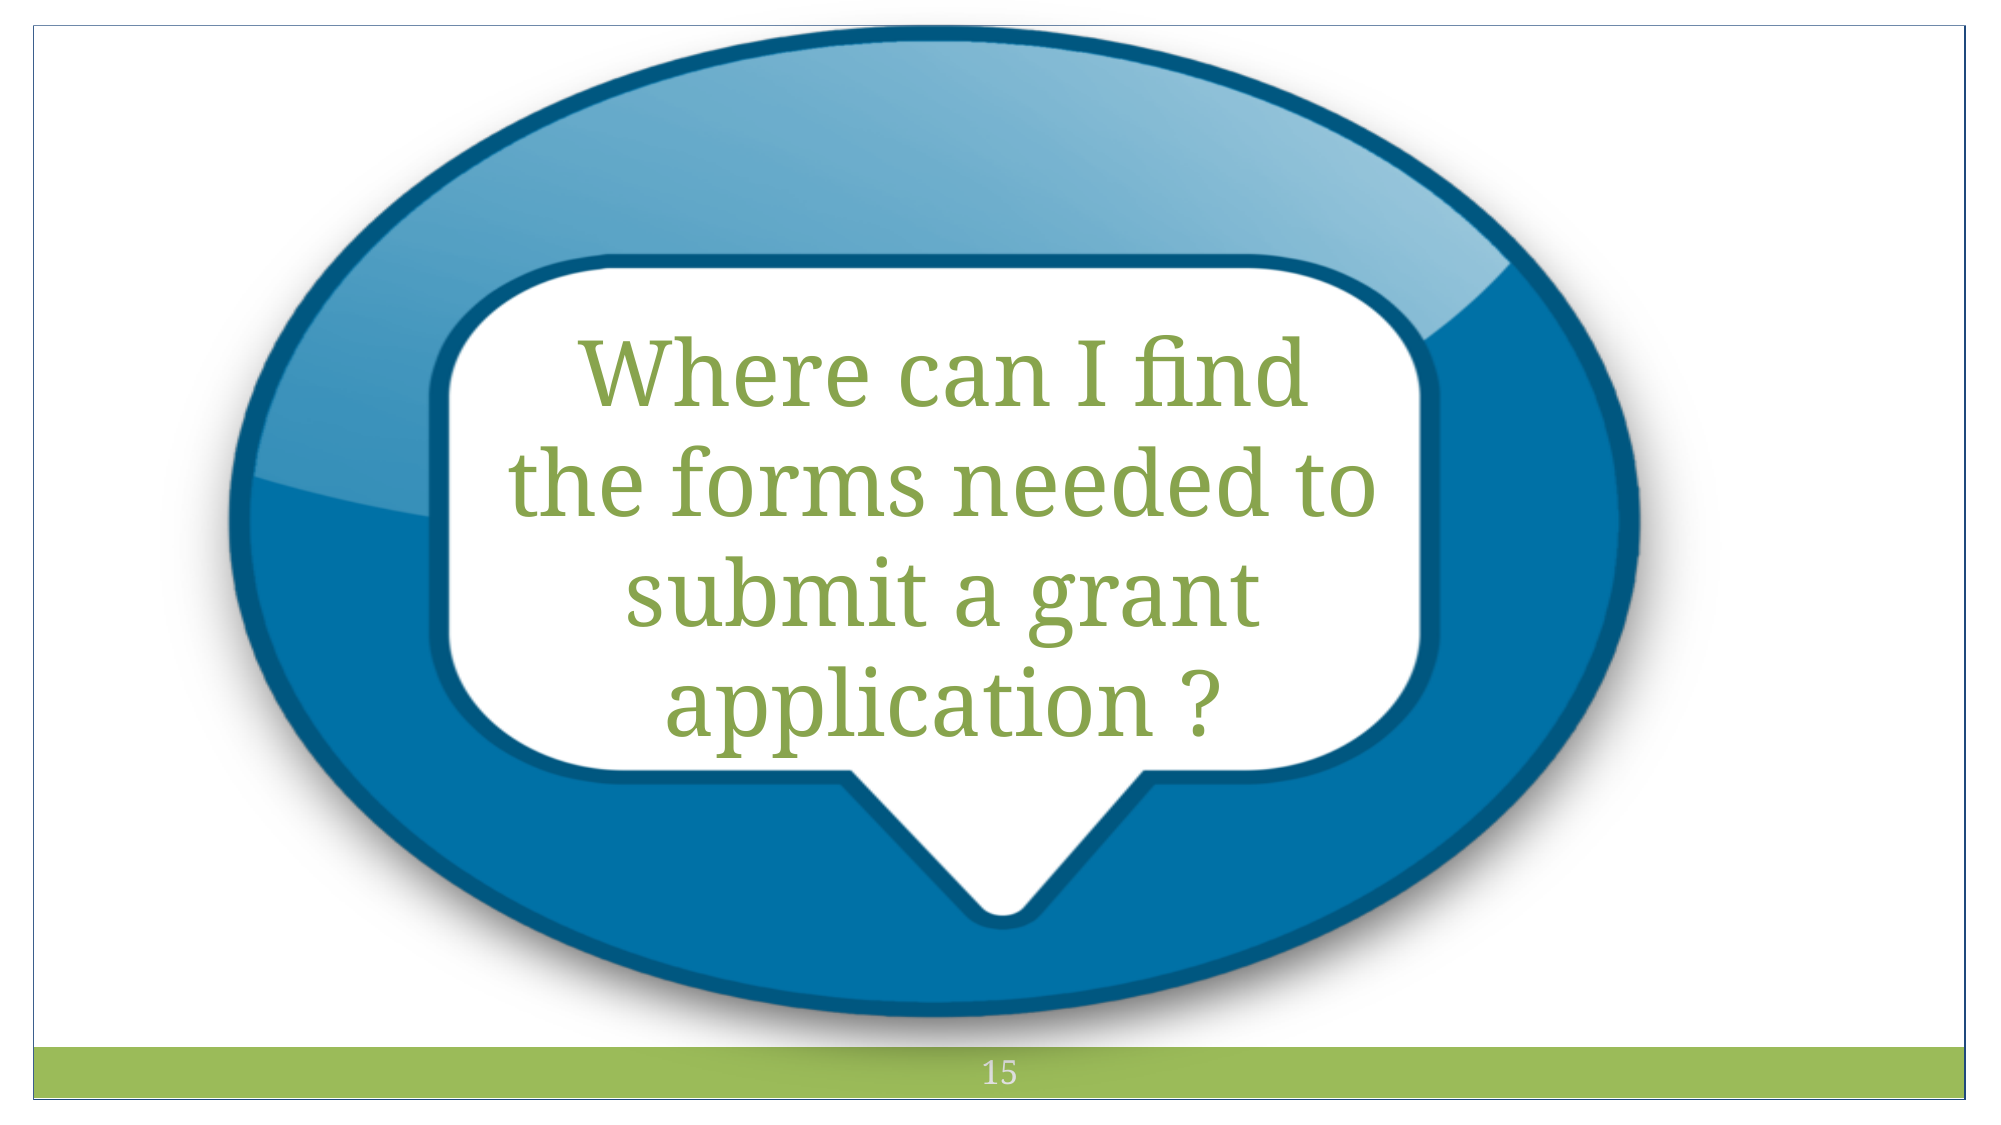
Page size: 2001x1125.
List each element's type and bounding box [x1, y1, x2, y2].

picture [127, 0, 1740, 1110]
